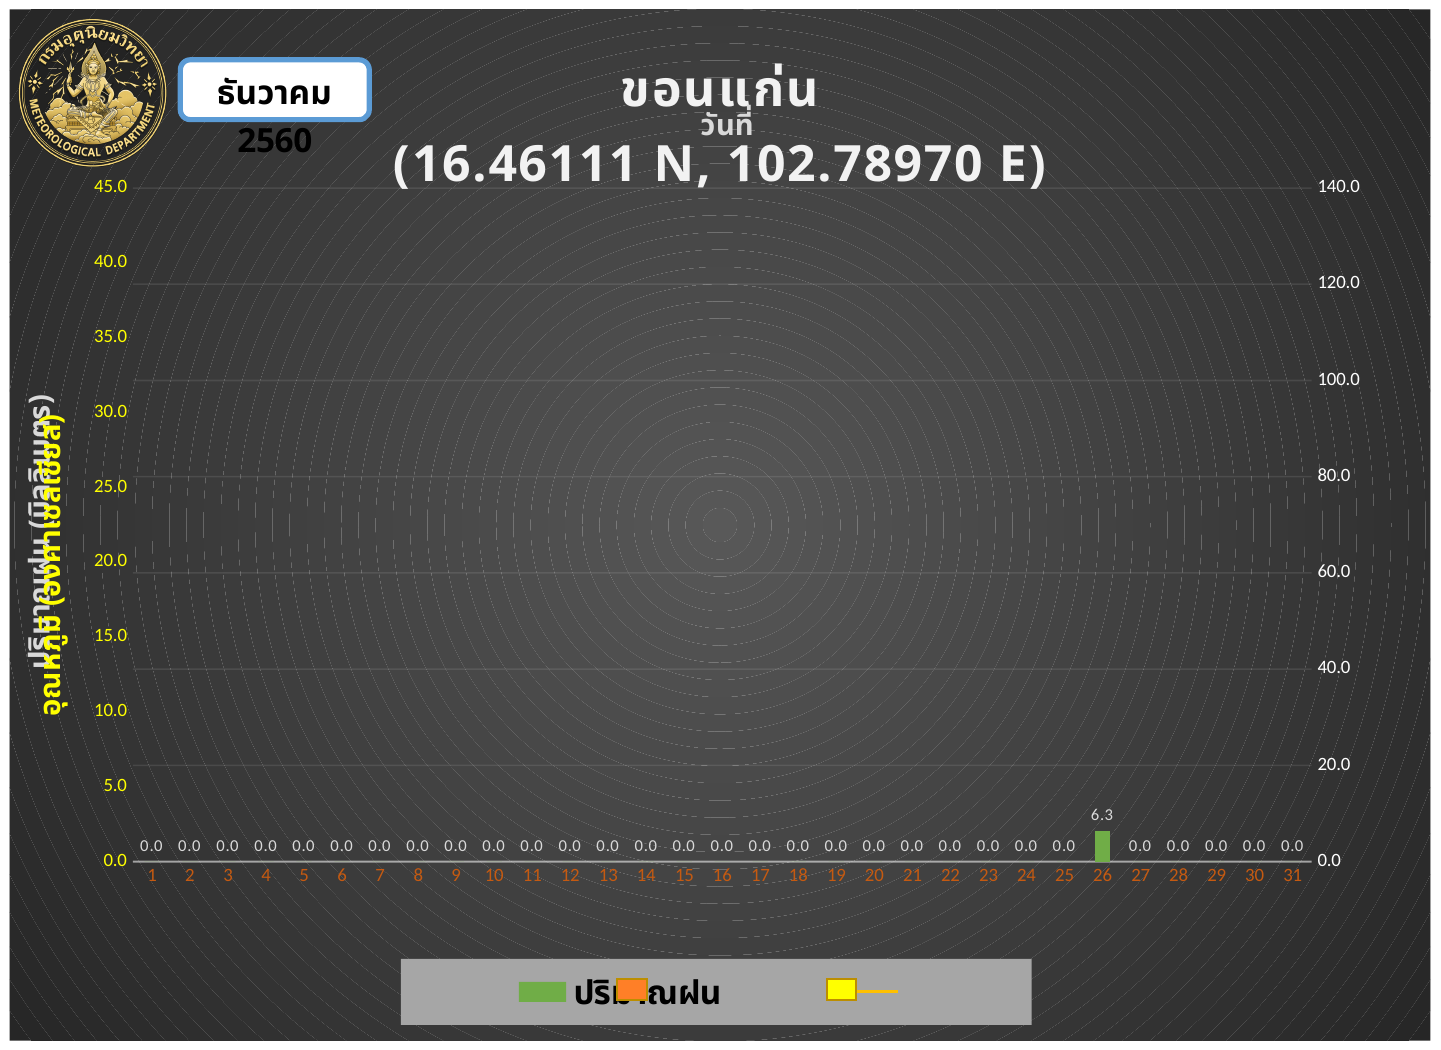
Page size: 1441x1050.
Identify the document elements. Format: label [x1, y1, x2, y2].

chart [9, 9, 1431, 1041]
